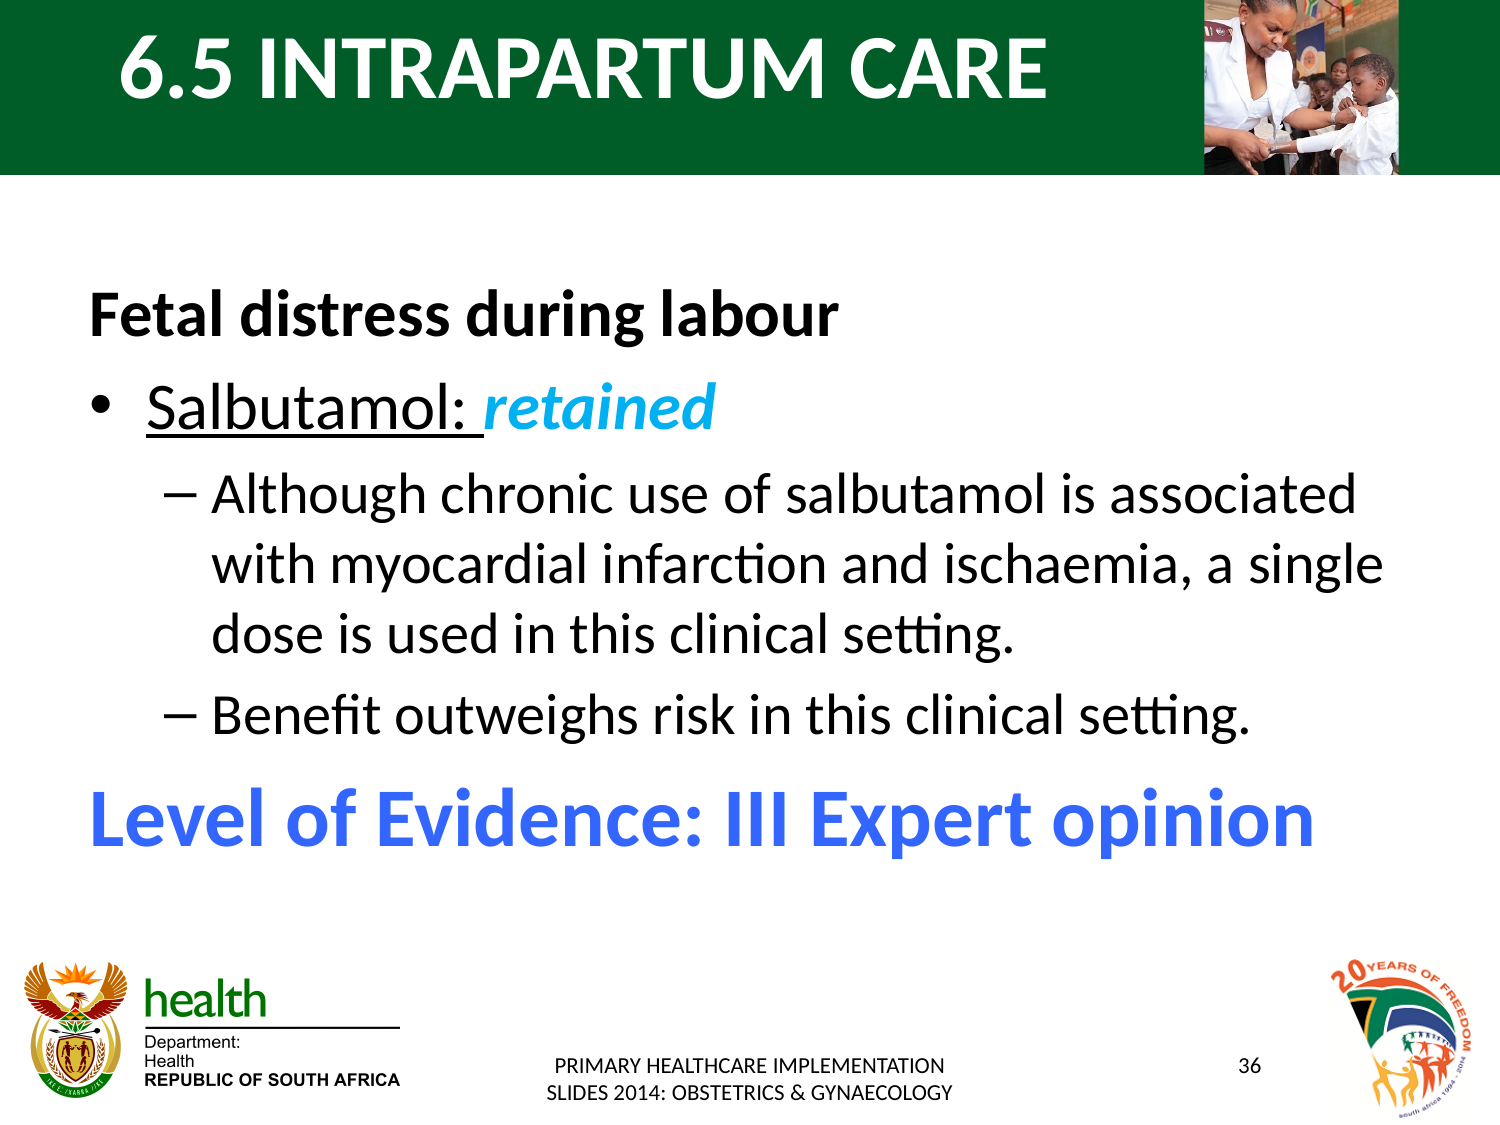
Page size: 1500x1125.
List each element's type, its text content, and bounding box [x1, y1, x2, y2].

footer PRIMARY HEALTHCARE IMPLEMENTATION SLIDES 2014: OBSTETRICS & GYNAECOLOGY [512, 1042, 988, 1103]
picture [1324, 953, 1477, 1125]
slide_number 36 [1074, 1042, 1425, 1103]
list Fetal distress during labour Salbutamol: retained Although chronic use of salbutamol is associated with myocardial infarction and ischaemia, a single dose is used in this clinical setting. Benefit outweighs risk in this clinical setting. Level of Evidence: III Expert opinion [75, 262, 1425, 1005]
picture [24, 962, 400, 1098]
picture [1350, 0, 1399, 175]
title 6.5 INTRAPARTUM CARE [0, 0, 1350, 188]
